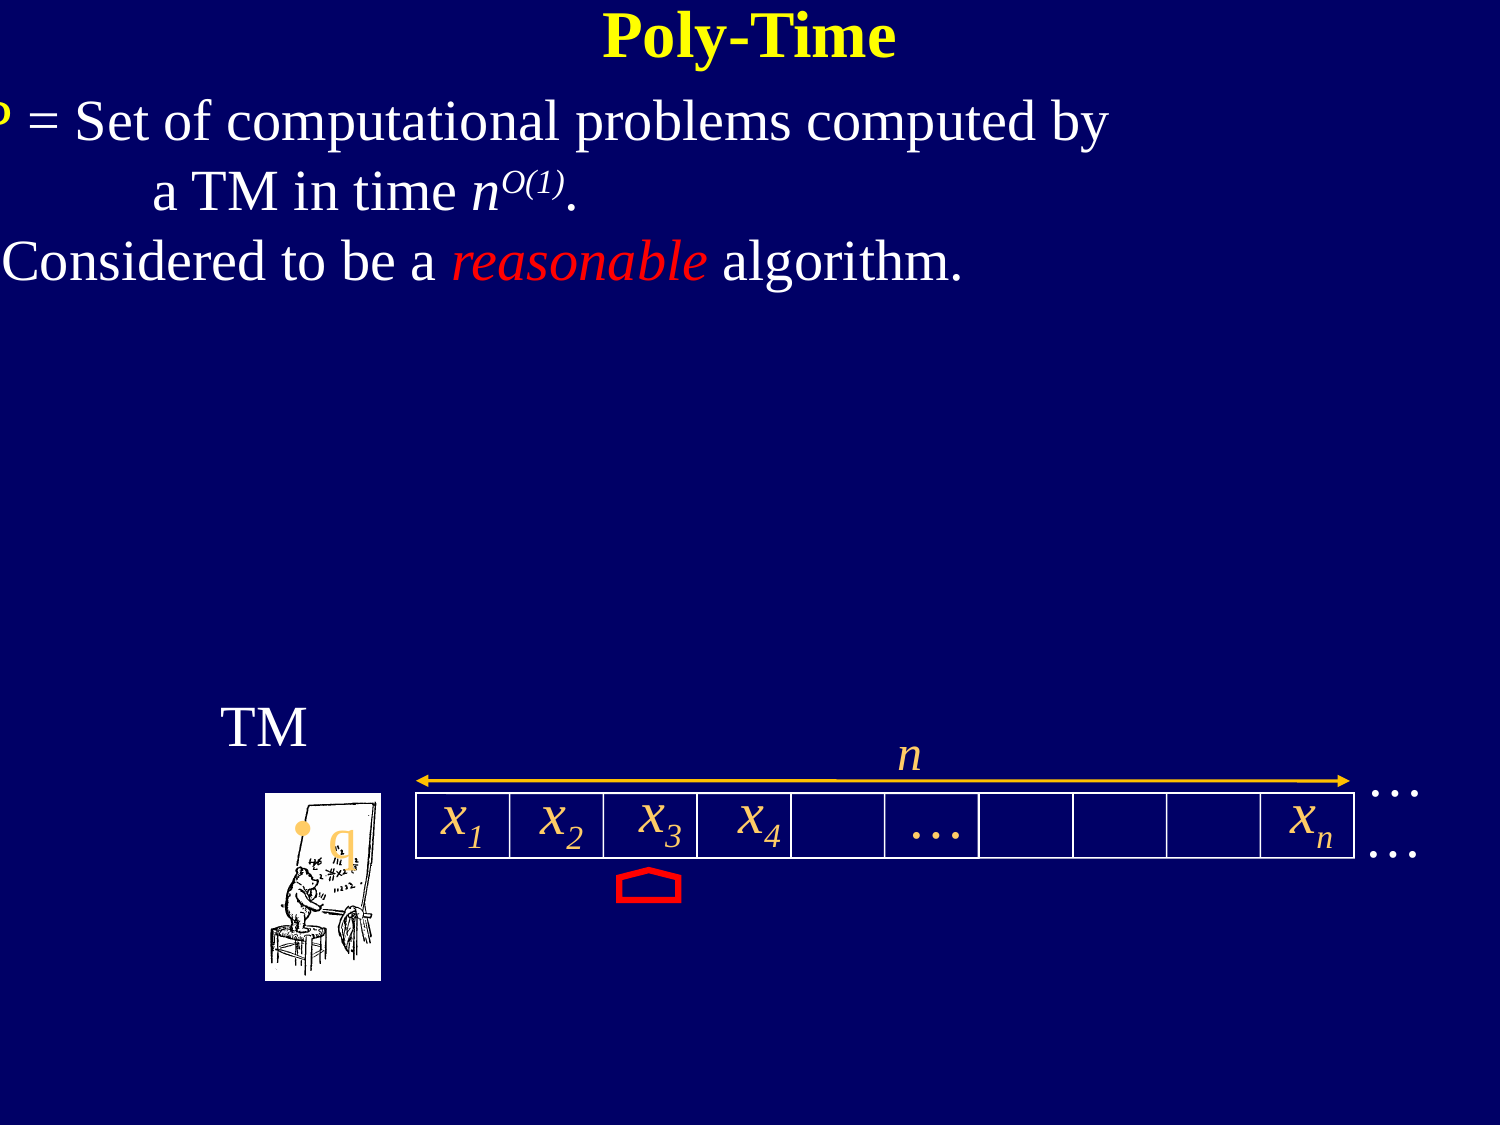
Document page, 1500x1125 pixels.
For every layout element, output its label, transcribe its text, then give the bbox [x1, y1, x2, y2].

text_box Poly-Time [112, 0, 1388, 125]
text_box P = Set of computational problems computed by a TM in time nO(1). Considered to be a reasonable algorithm. [0, 75, 1267, 300]
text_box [174, 680, 1438, 981]
